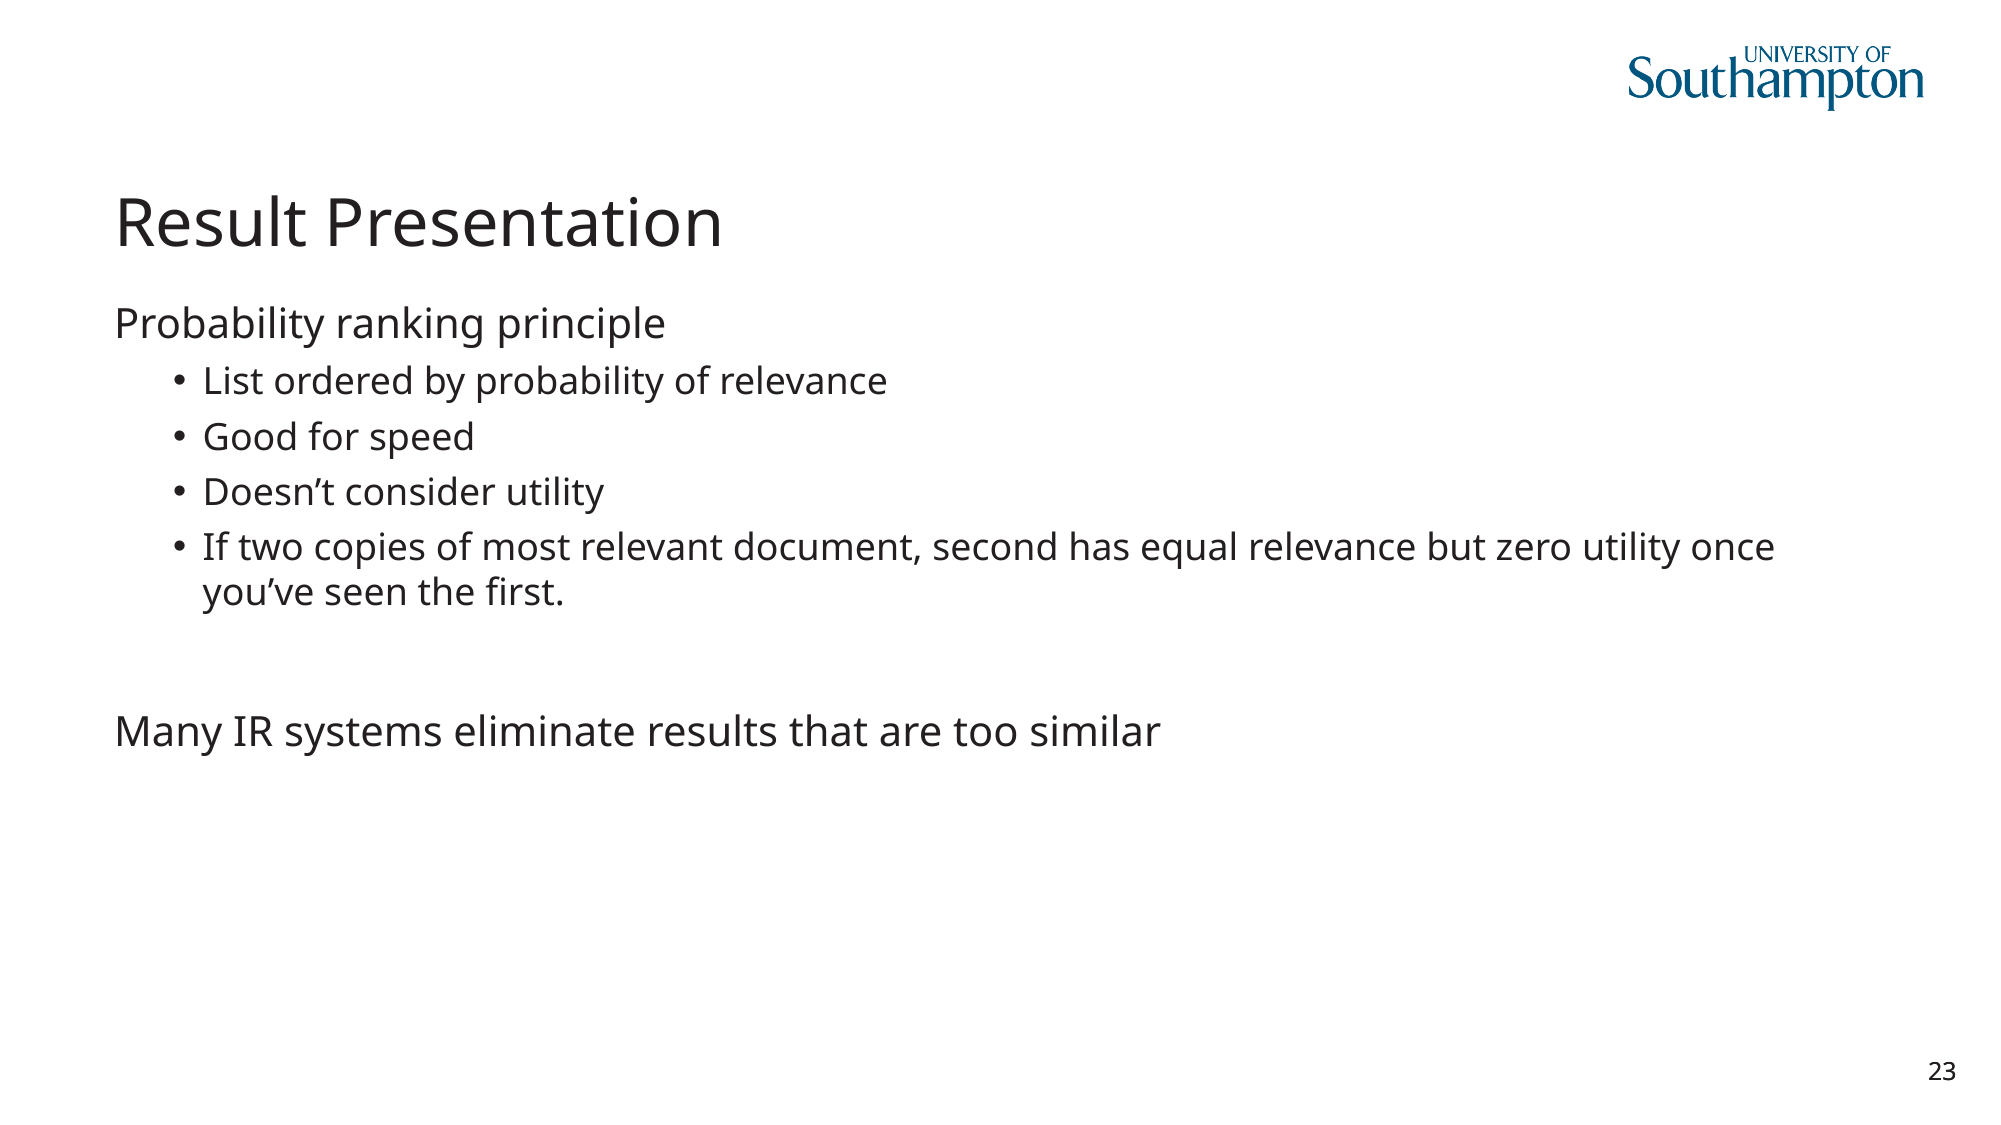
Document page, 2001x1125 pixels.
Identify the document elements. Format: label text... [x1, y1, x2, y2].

list Probability ranking principle List ordered by probability of relevance Good for speed Doesn’t consider utility If two copies of most relevant document, second has equal relevance but zero utility once you’ve seen the first. Many IR systems eliminate results that are too similar [102, 290, 1898, 1024]
title Result Presentation [102, 113, 1898, 268]
picture [1629, 46, 1924, 111]
picture [1629, 71, 1648, 95]
slide_number 23 [1897, 1046, 1969, 1094]
picture [1869, 48, 1877, 60]
